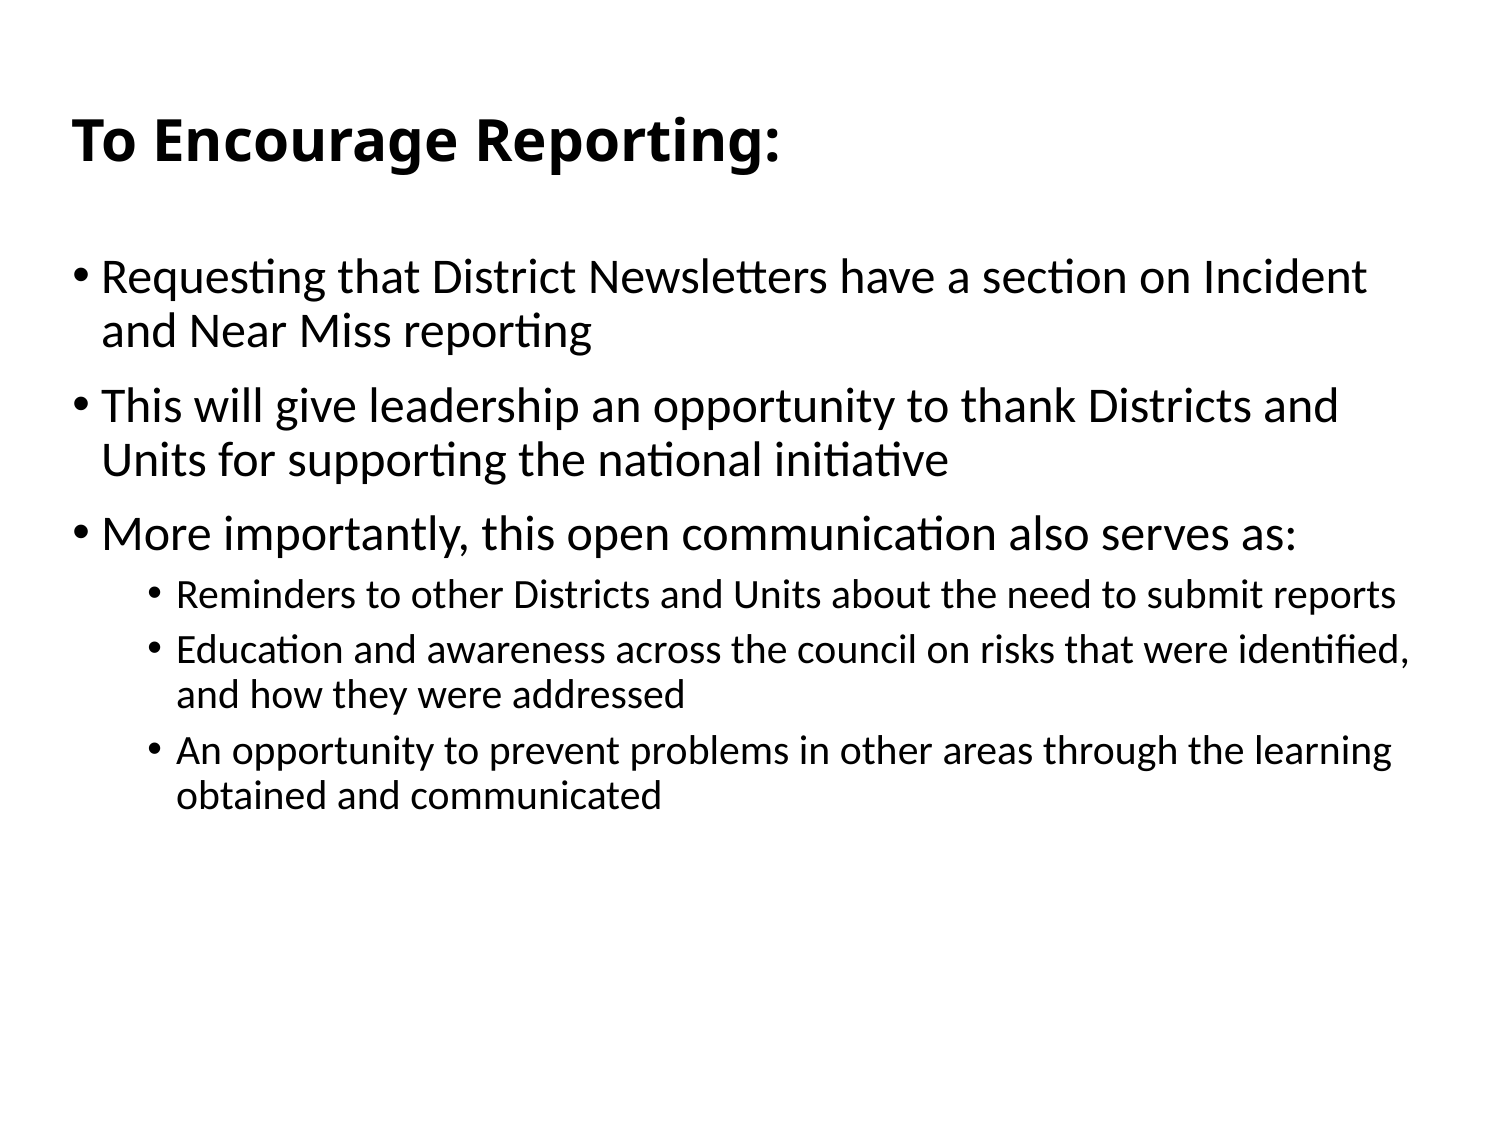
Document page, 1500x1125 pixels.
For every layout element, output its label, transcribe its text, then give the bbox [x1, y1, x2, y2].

text_box To Encourage Reporting: [56, 51, 1476, 226]
list Requesting that District Newsletters have a section on Incident and Near Miss reporting This will give leadership an opportunity to thank Districts and Units for supporting the national initiative More importantly, this open communication also serves as: Reminders to other Districts and Units about the need to submit reports Education and awareness across the council on risks that were identified, and how they were addressed An opportunity to prevent problems in other areas through the learning obtained and communicated [57, 242, 1443, 1053]
